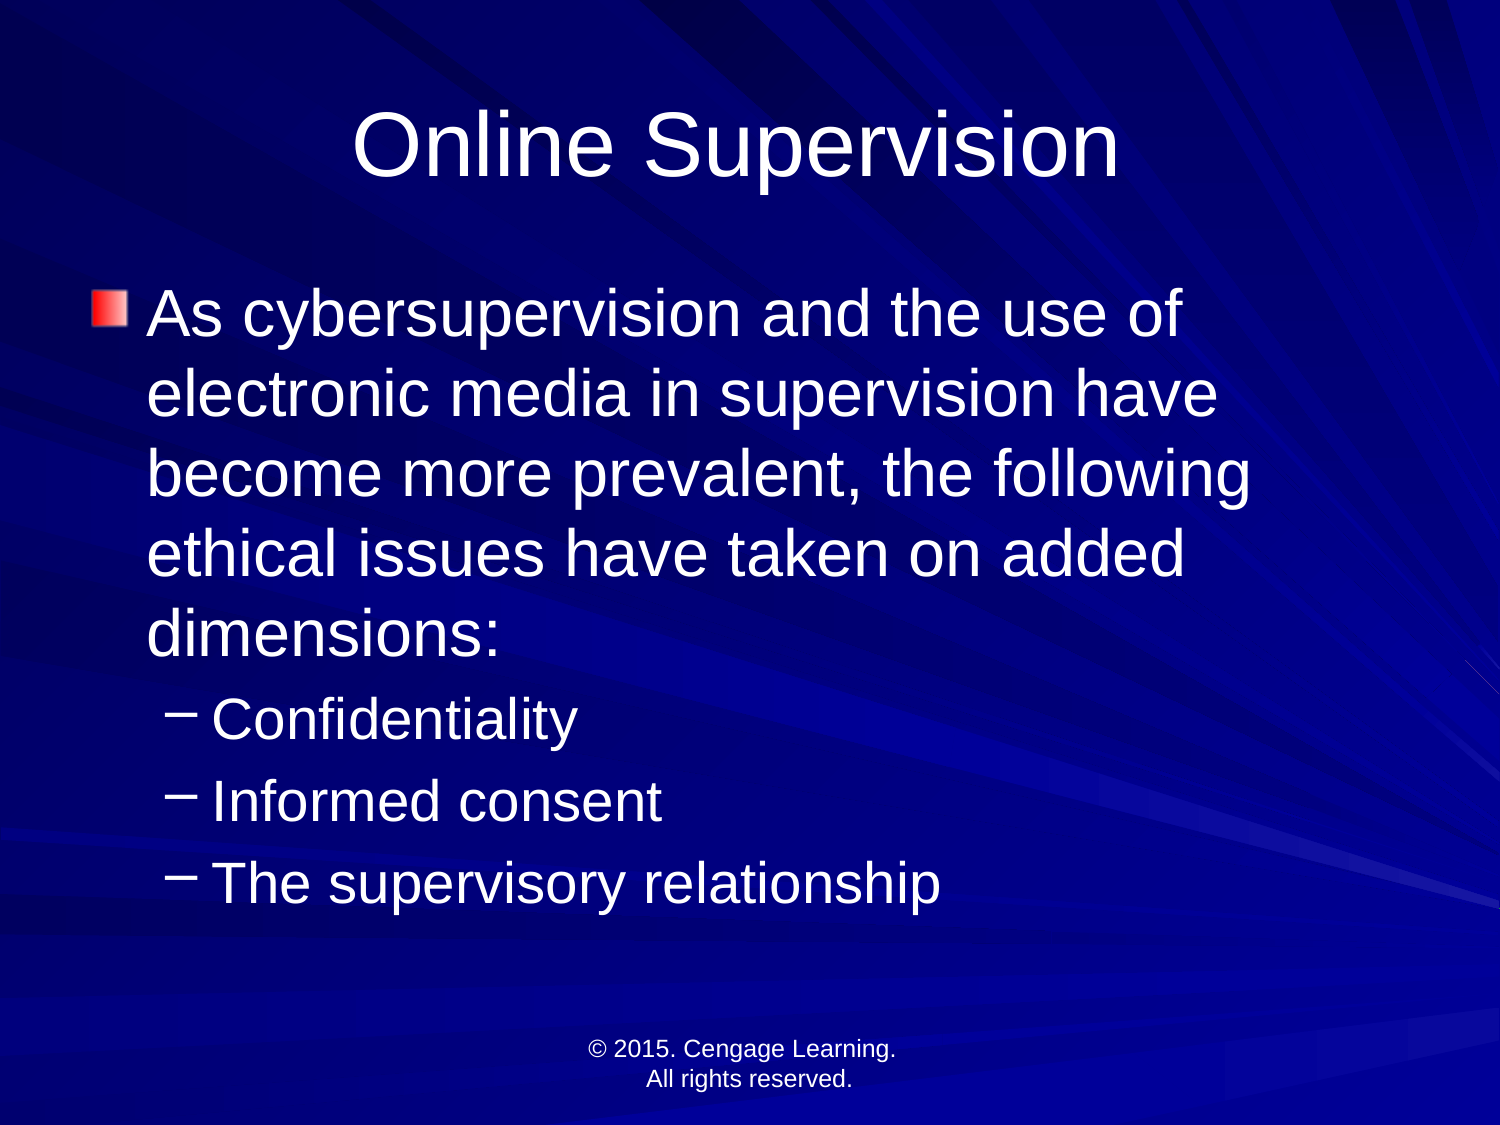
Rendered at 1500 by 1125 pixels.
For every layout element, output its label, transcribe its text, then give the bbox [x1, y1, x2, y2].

list As cybersupervision and the use of electronic media in supervision have become more prevalent, the following ethical issues have taken on added dimensions: Confidentiality Informed consent The supervisory relationship [74, 262, 1426, 1006]
footer © 2015. Cengage Learning. All rights reserved. [512, 1024, 988, 1101]
title Online Supervision [74, 45, 1426, 234]
picture [90, 288, 132, 331]
